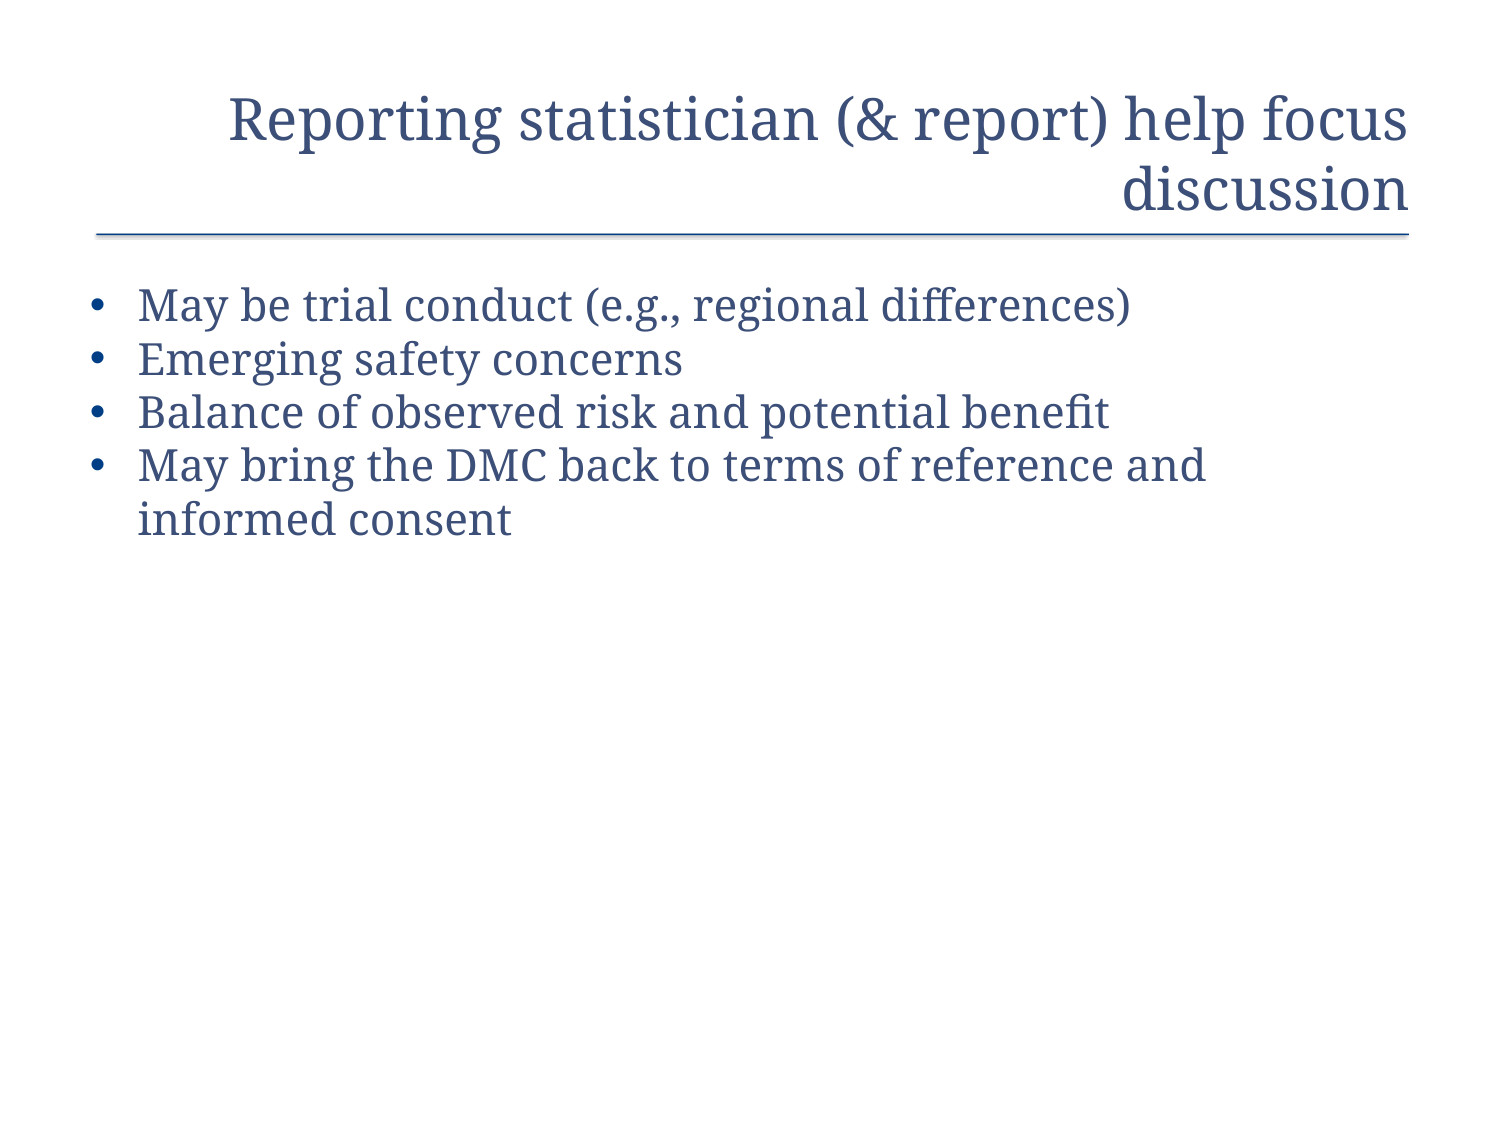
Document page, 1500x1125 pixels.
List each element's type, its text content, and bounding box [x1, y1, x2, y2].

list May be trial conduct (e.g., regional differences) Emerging safety concerns Balance of observed risk and potential benefit May bring the DMC back to terms of reference and informed consent [75, 270, 1425, 1013]
title Reporting statistician (& report) help focus discussion [75, 41, 1425, 230]
